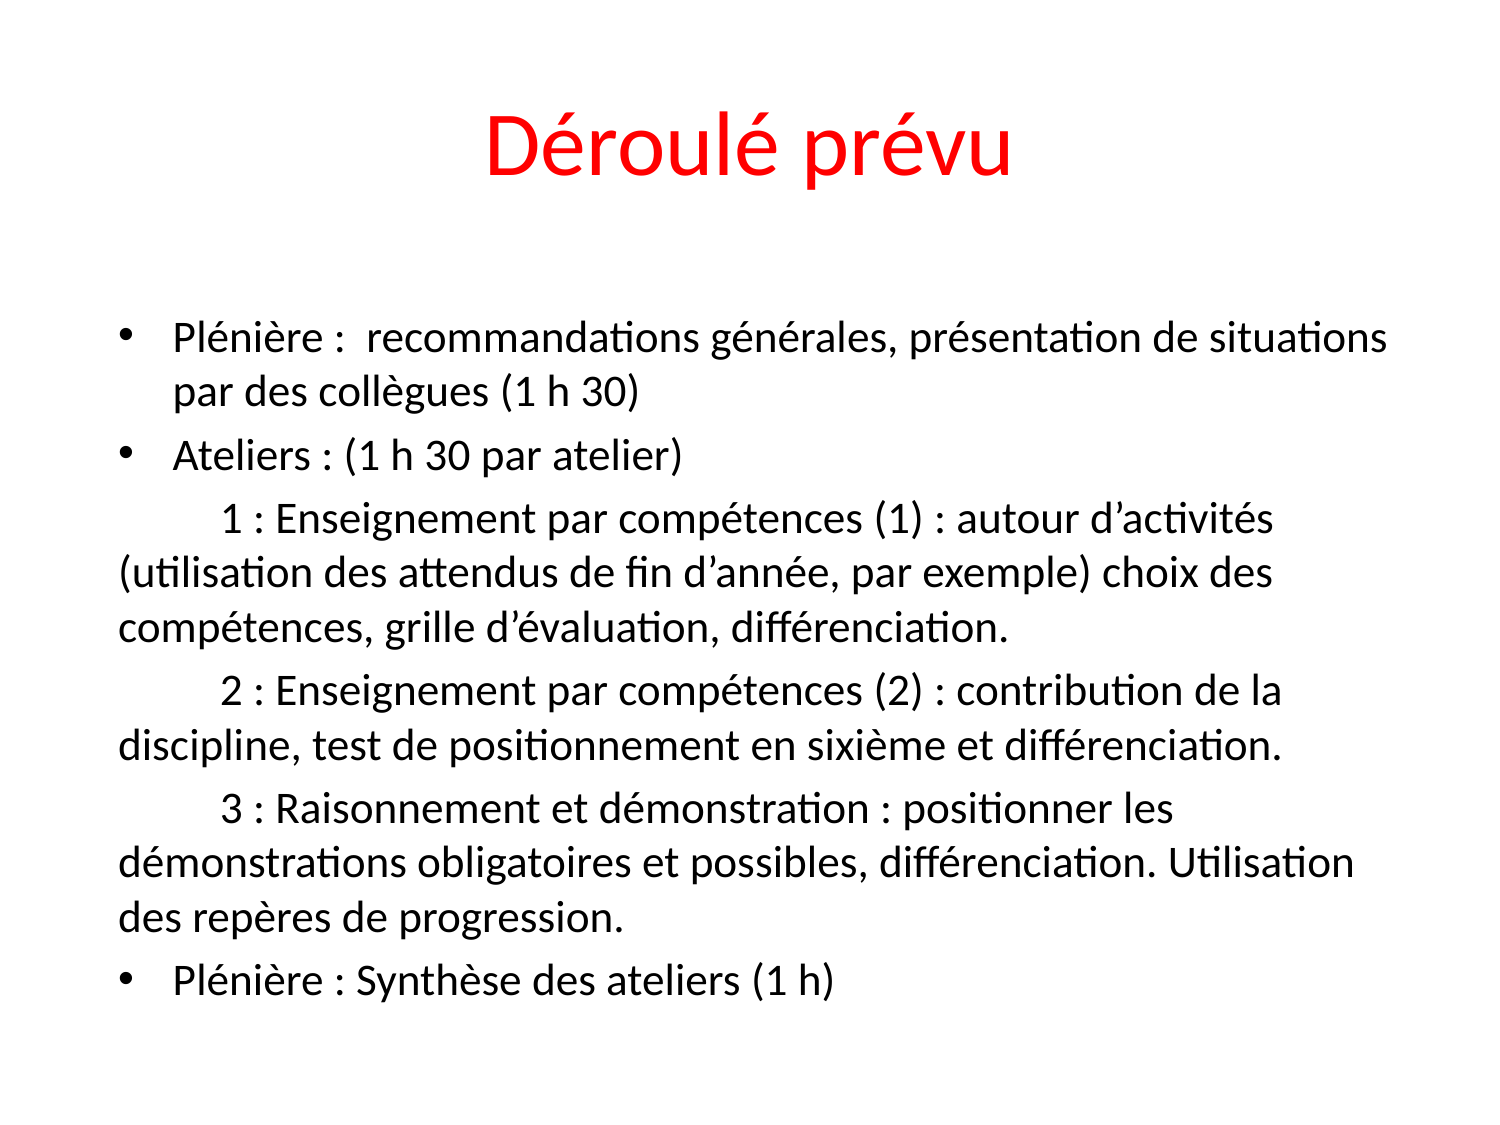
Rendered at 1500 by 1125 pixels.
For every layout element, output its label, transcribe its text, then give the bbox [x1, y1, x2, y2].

title Déroulé prévu [75, 45, 1425, 233]
list Plénière : recommandations générales, présentation de situations par des collègues (1 h 30) Ateliers : (1 h 30 par atelier) 1 : Enseignement par compétences (1) : autour d’activités (utilisation des attendus de fin d’année, par exemple) choix des compétences, grille d’évaluation, différenciation. 2 : Enseignement par compétences (2) : contribution de la discipline, test de positionnement en sixième et différenciation. 3 : Raisonnement et démonstration : positionner les démonstrations obligatoires et possibles, différenciation. Utilisation des repères de progression. Plénière : Synthèse des ateliers (1 h) [103, 299, 1445, 1014]
